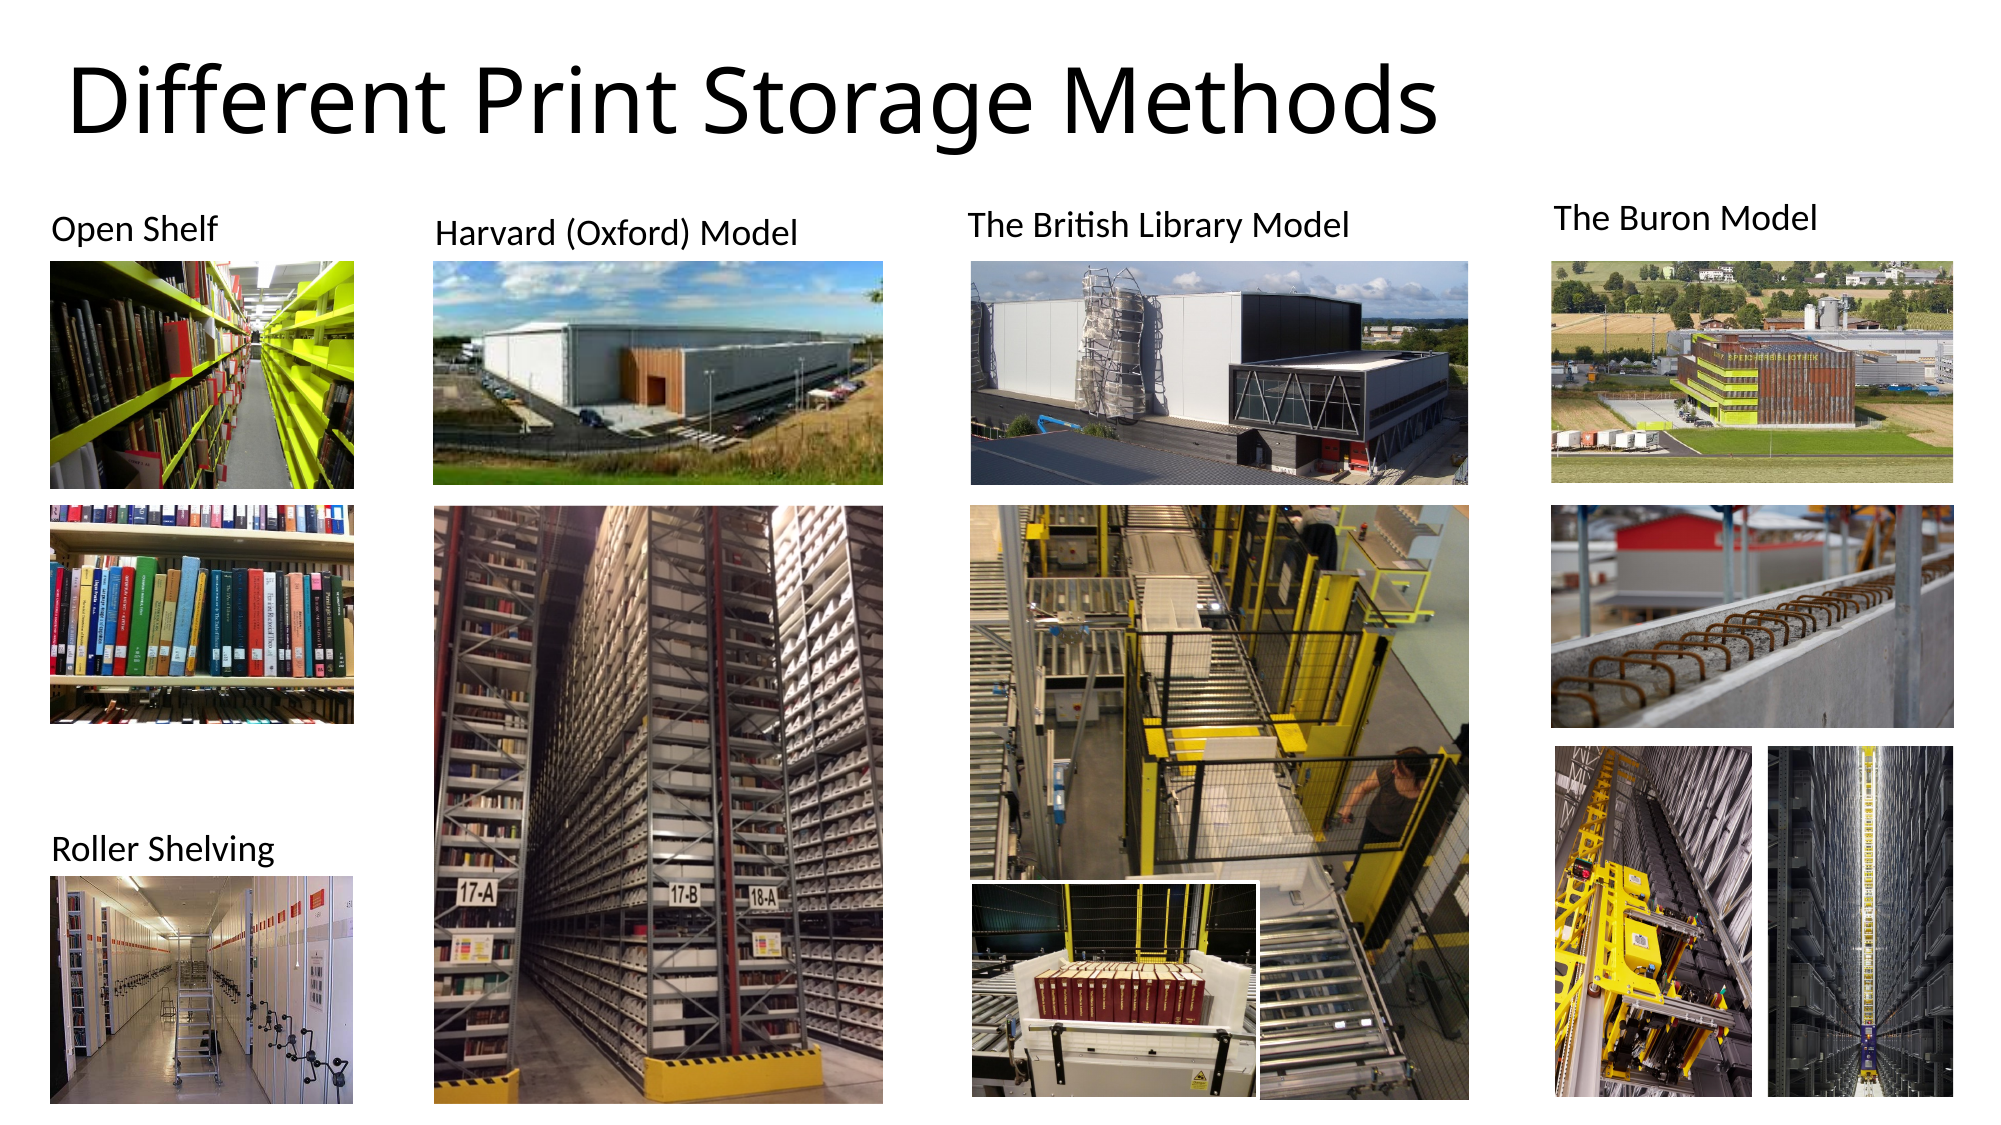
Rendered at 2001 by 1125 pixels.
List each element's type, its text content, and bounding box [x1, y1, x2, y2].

picture [50, 261, 354, 489]
picture [1551, 261, 1954, 483]
picture [1767, 746, 1954, 1097]
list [972, 883, 1256, 1097]
picture [433, 261, 883, 485]
text_box The Buron Model [1538, 185, 2000, 245]
text_box Open Shelf [36, 196, 275, 257]
picture [358, 506, 958, 1103]
picture [970, 261, 1469, 485]
picture [50, 505, 354, 724]
text_box Harvard (Oxford) Model [420, 200, 904, 261]
text_box The British Library Model [952, 192, 1436, 253]
picture [1551, 505, 1954, 728]
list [970, 505, 1469, 1100]
text_box Different Print Storage Methods [50, 34, 1851, 222]
picture [1555, 746, 1752, 1097]
text_box Roller Shelving [36, 816, 346, 876]
picture [50, 876, 353, 1104]
